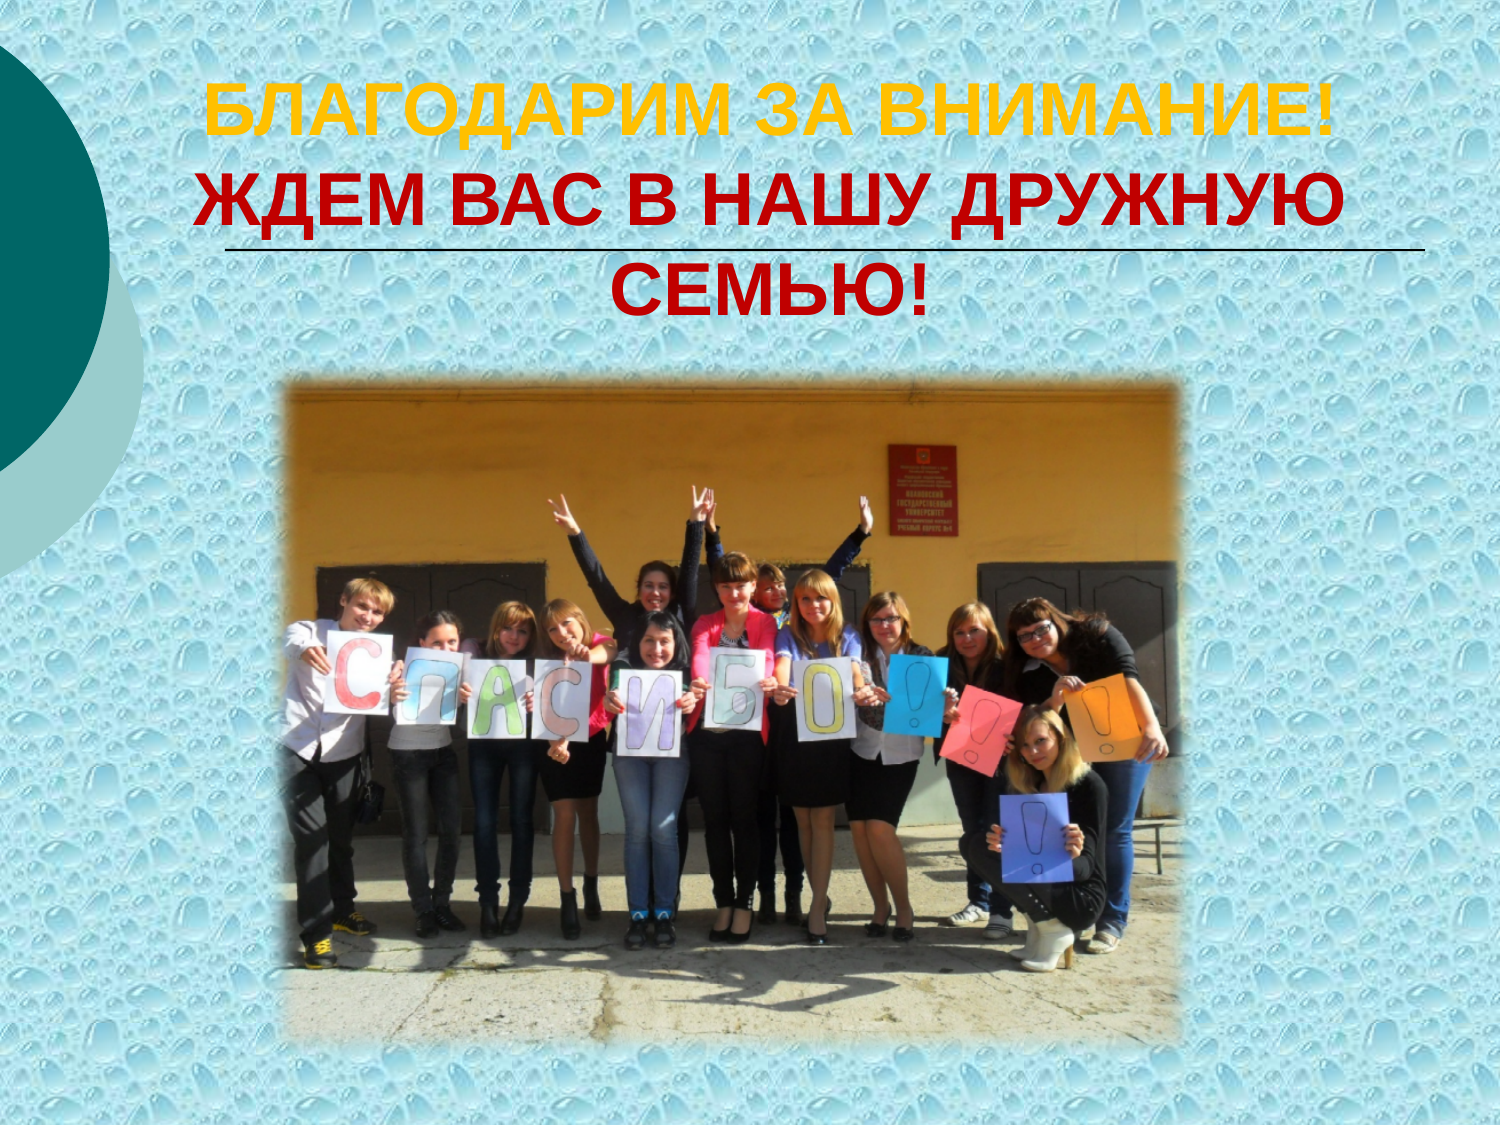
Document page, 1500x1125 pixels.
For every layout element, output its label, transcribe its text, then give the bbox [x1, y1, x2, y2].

picture [0, 0, 1500, 1125]
title БЛАГОДАРИМ ЗА ВНИМАНИЕ! ЖДЕМ ВАС В НАШУ ДРУЖНУЮ СЕМЬЮ! [135, 66, 1407, 339]
